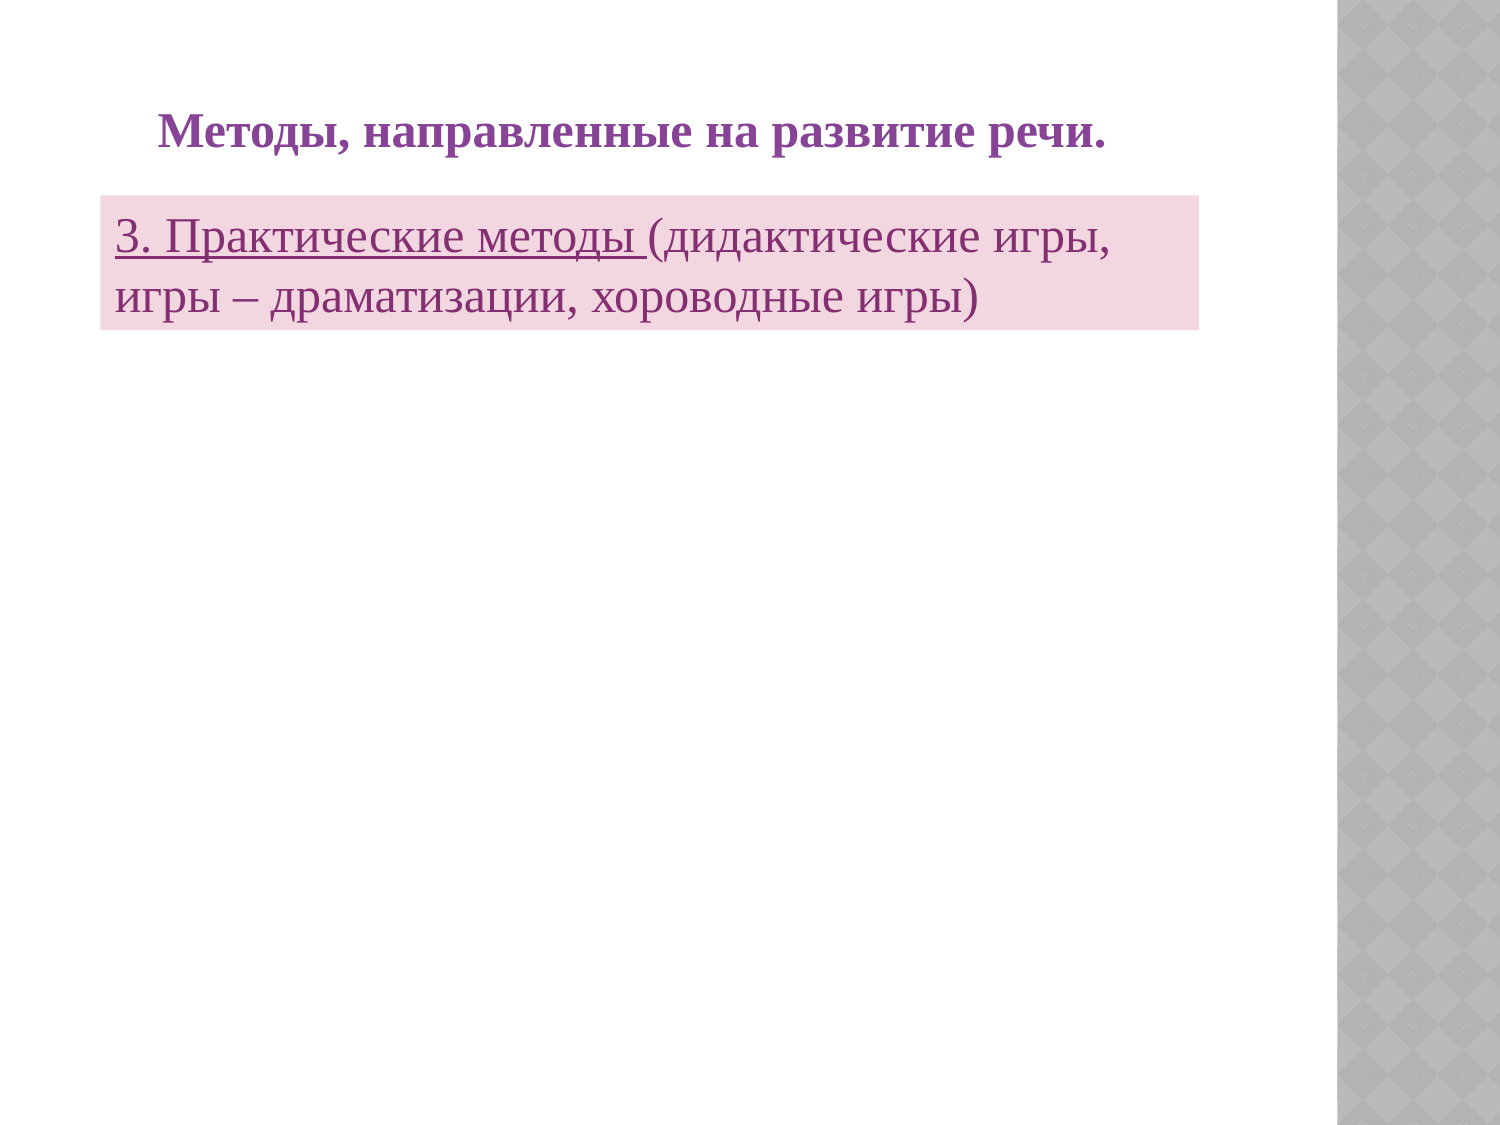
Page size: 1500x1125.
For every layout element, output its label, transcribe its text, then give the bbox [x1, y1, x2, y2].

text_box Методы, направленные на развитие речи. [64, 89, 1199, 165]
text_box 3. Практические методы (дидактические игры, игры – драматизации, хороводные игры) [100, 195, 1199, 331]
